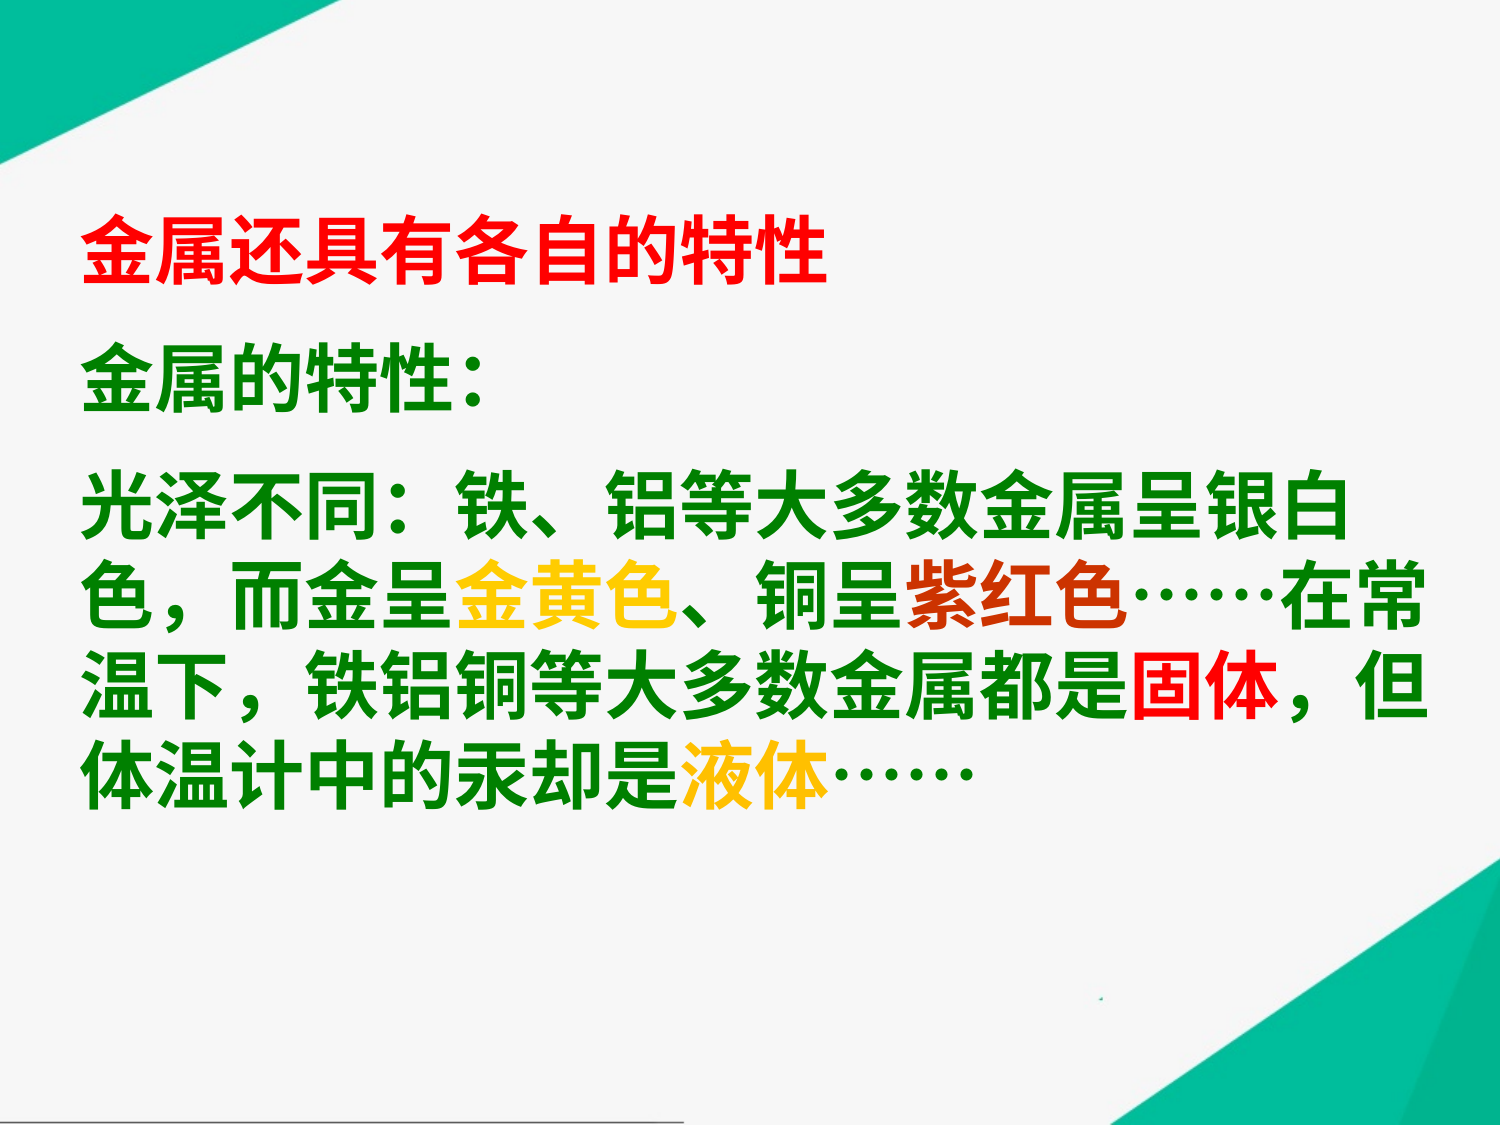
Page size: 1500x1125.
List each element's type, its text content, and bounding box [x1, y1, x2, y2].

picture [0, 0, 1500, 1125]
text_box 金属还具有各自的特性 金属的特性： 光泽不同：铁、铝等大多数金属呈银白色，而金呈金黄色、铜呈紫红色……在常温下，铁铝铜等大多数金属都是固体，但体温计中的汞却是液体…… [64, 196, 1471, 827]
